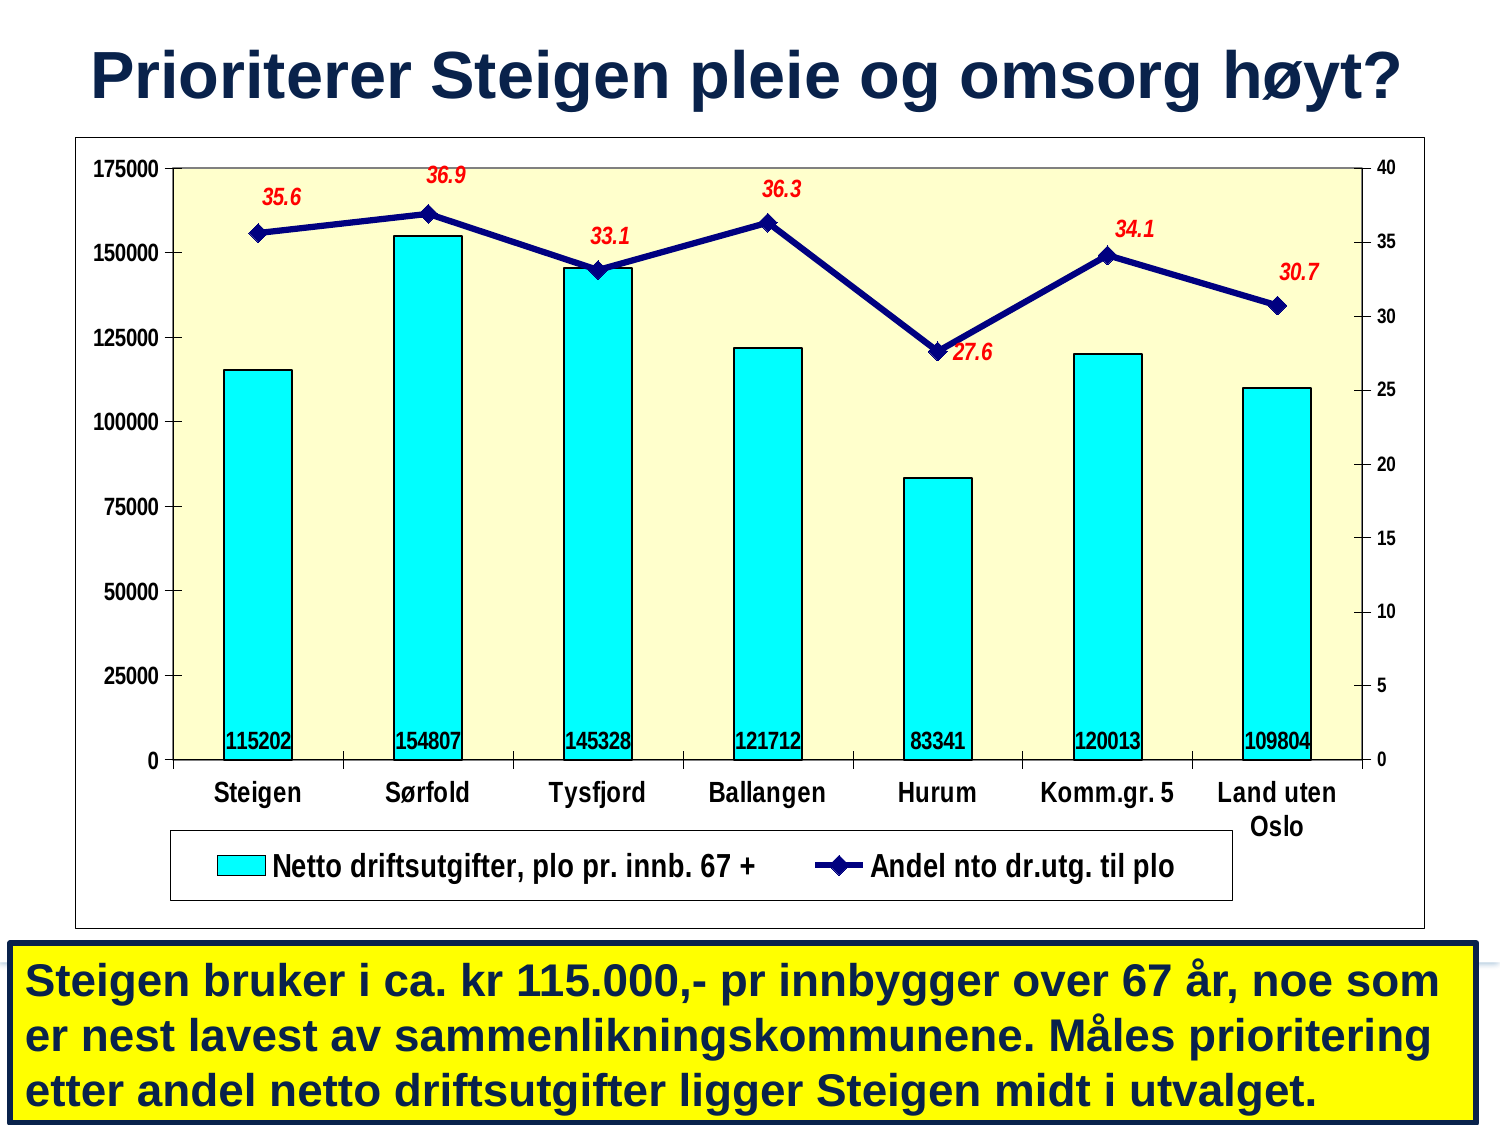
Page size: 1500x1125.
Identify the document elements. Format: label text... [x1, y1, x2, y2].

chart [74, 136, 1426, 929]
text_box Steigen bruker i ca. kr 115.000,- pr innbygger over 67 år, noe som er nest lavest av sammenlikningskommunene. Måles prioritering etter andel netto driftsutgifter ligger Steigen midt i utvalget. [10, 943, 1477, 1123]
title Prioriterer Steigen pleie og omsorg høyt? [75, 19, 1425, 126]
